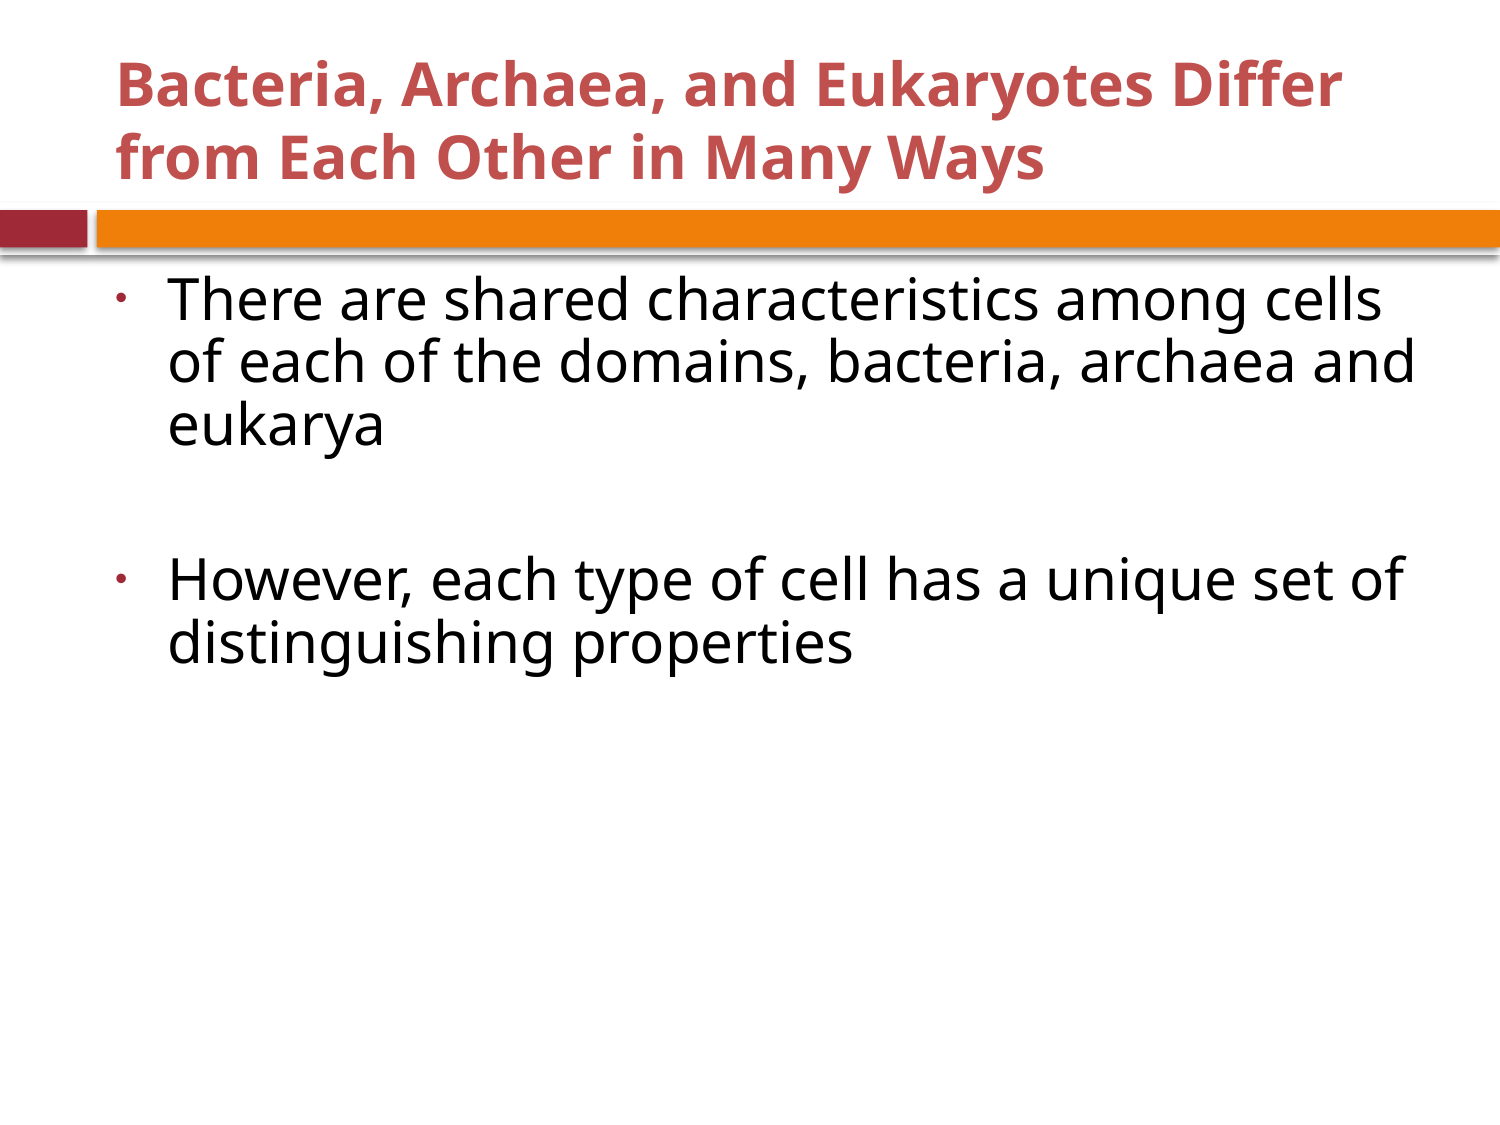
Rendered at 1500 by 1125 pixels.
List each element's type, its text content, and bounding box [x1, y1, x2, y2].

title Bacteria, Archaea, and Eukaryotes Differ from Each Other in Many Ways [100, 37, 1438, 200]
list There are shared characteristics among cells of each of the domains, bacteria, archaea and eukarya However, each type of cell has a unique set of distinguishing properties [100, 262, 1438, 1000]
